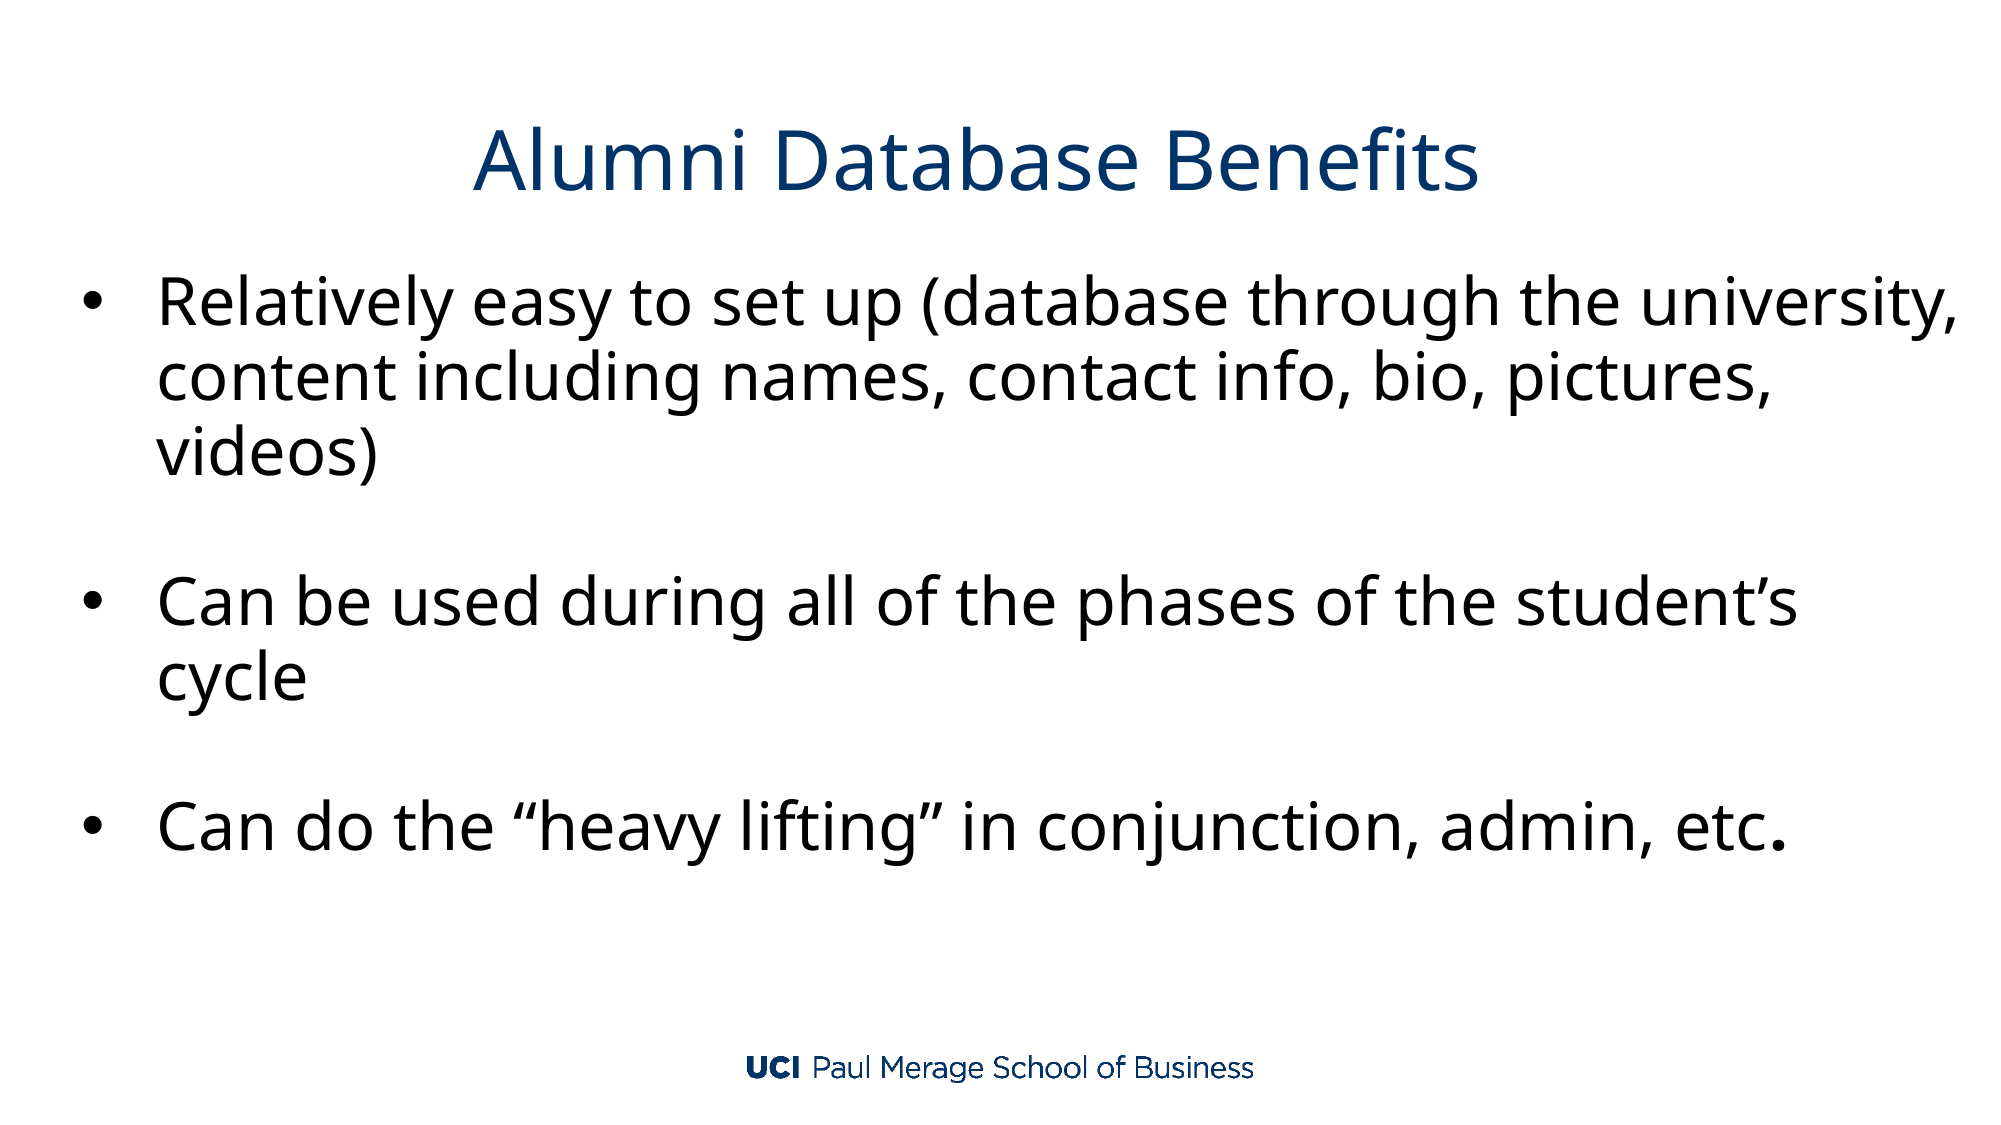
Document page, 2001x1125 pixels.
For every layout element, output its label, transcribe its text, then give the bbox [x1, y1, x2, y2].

title Alumni Database Benefits [102, 71, 1898, 256]
text_box Relatively easy to set up (database through the university, content including names, contact info, bio, pictures, videos) Can be used during all of the phases of the student’s cycle Can do the “heavy lifting” in conjunction, admin, etc. [66, 256, 1983, 1125]
